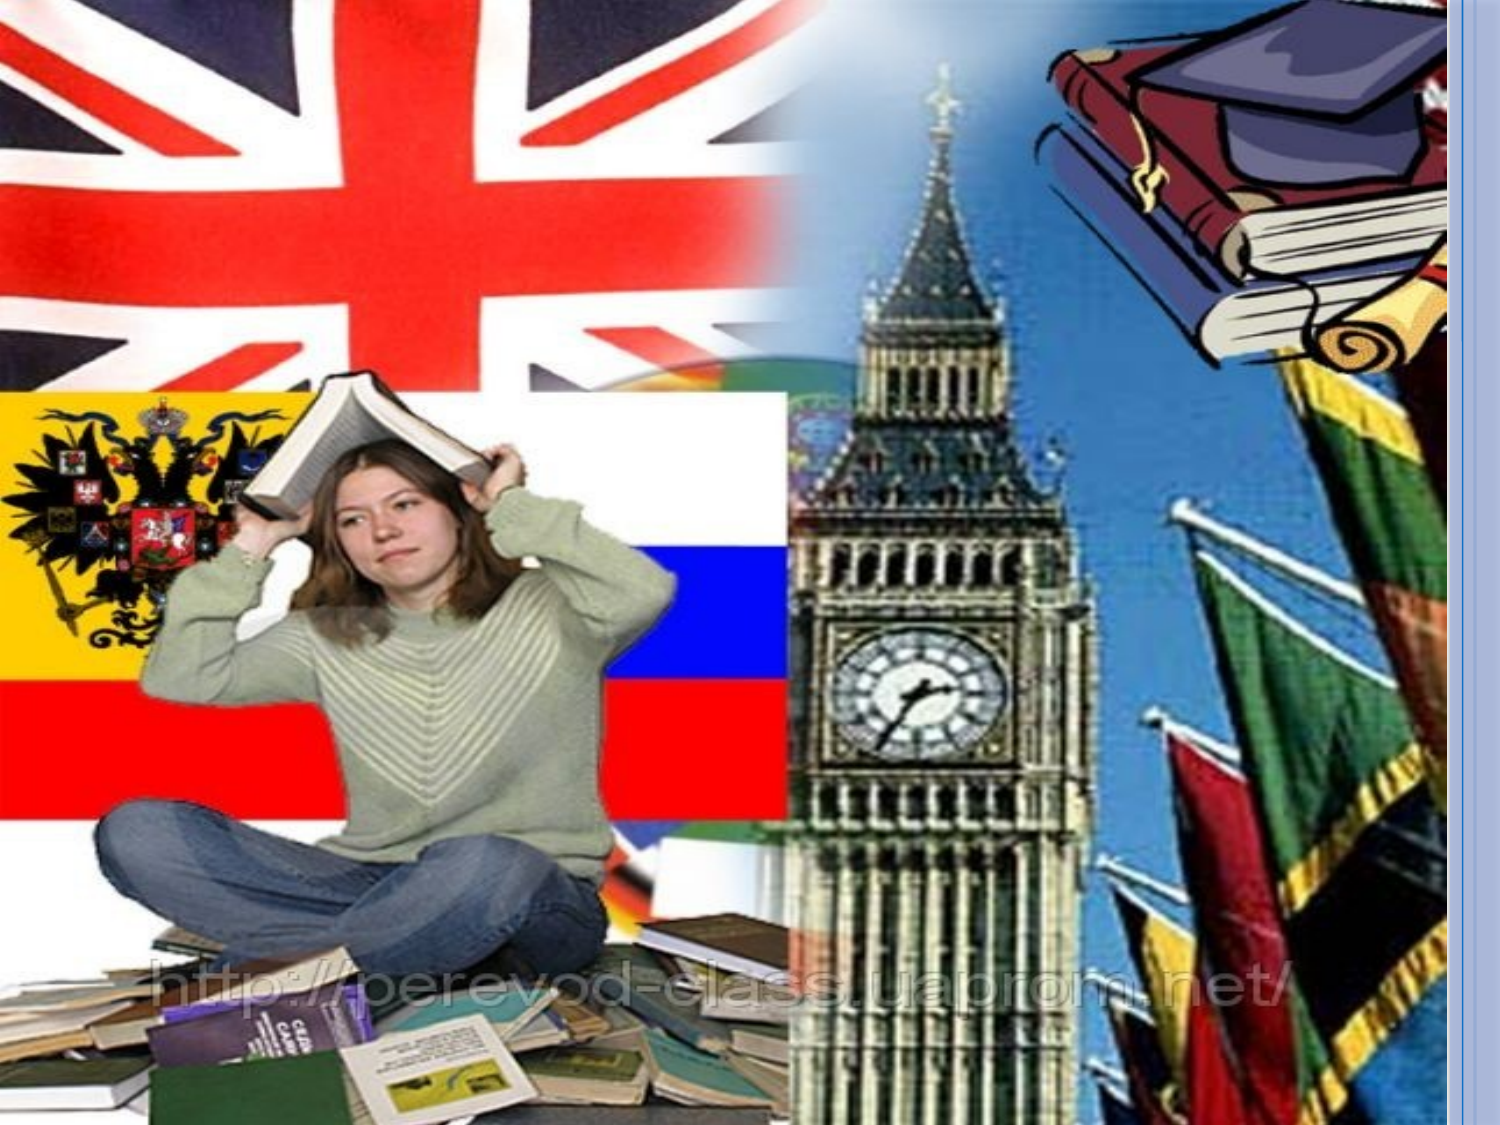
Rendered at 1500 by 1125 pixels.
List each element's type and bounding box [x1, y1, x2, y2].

list [0, 0, 1448, 1125]
